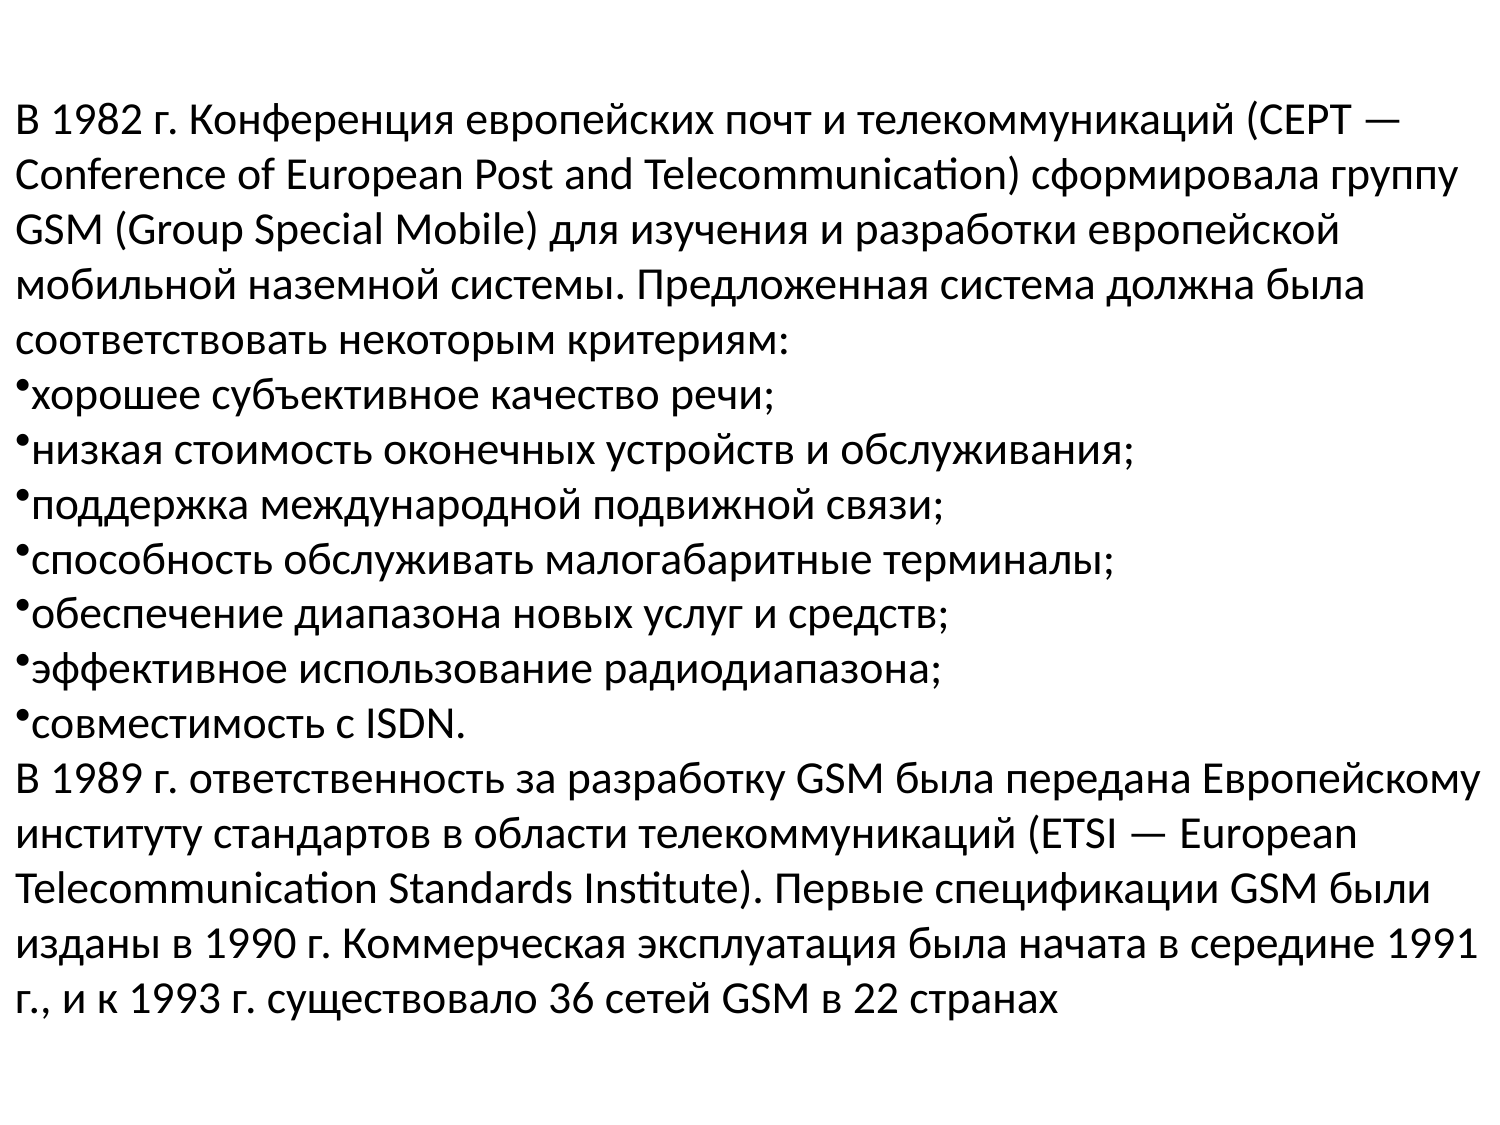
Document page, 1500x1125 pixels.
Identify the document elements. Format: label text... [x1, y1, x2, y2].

text_box В 1982 г. Конференция европейских почт и телекоммуникаций (CEPT — Conference of European Post and Telecommunication) сформировала группу GSM (Group Special Mobile) для изучения и разработки европейской мобильной наземной системы. Предложенная система должна была соответствовать некоторым критериям: хорошее субъективное качество речи; низкая стоимость оконечных устройств и обслуживания; поддержка международной подвижной связи; способность обслуживать малогабаритные терминалы; обеспечение диапазона новых услуг и средств; эффективное использование радиодиапазона; совместимость с ISDN. В 1989 г. ответственность за разработку GSM была передана Европейскому институту стандартов в области телекоммуникаций (ETSI — European Telecommunication Standards Institute). Первые спецификации GSM были изданы в 1990 г. Коммерческая эксплуатация была начата в середине 1991 г., и к 1993 г. существовало 36 сетей GSM в 22 странах [0, 80, 1500, 1031]
